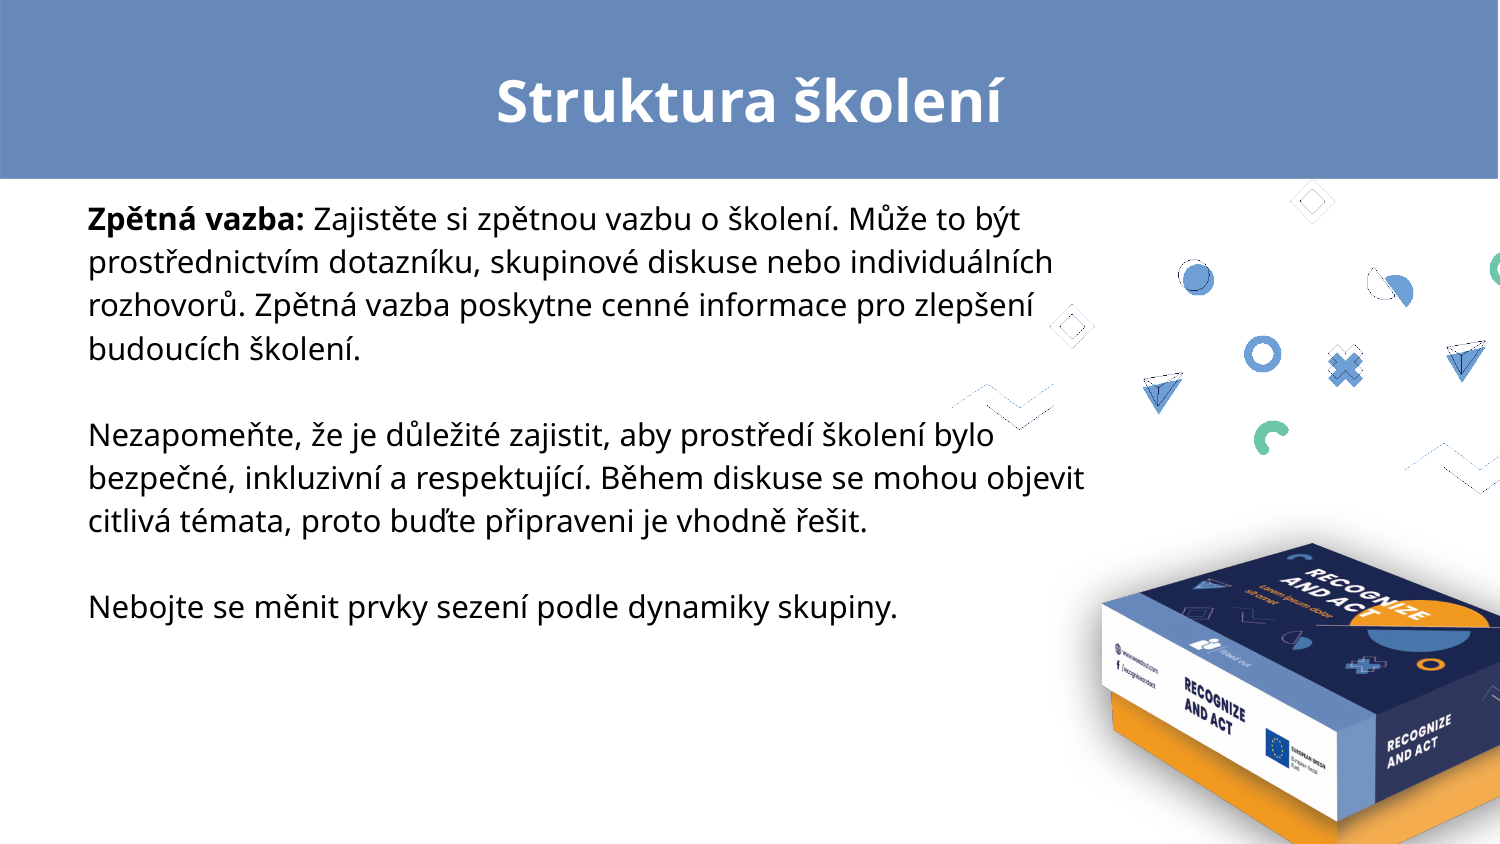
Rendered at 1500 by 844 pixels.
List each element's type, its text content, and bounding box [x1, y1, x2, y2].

picture [0, 0, 1500, 494]
picture [1101, 543, 1500, 844]
text_box Zpětná vazba: Zajistěte si zpětnou vazbu o školení. Může to být prostřednictvím dotazníku, skupinové diskuse nebo individuálních rozhovorů. Zpětná vazba poskytne cenné informace pro zlepšení budoucích školení. Nezapomeňte, že je důležité zajistit, aby prostředí školení bylo bezpečné, inkluzivní a respektující. Během diskuse se mohou objevit citlivá témata, proto buďte připraveni je vhodně řešit. Nebojte se měnit prvky sezení podle dynamiky skupiny. [51, 186, 1132, 844]
